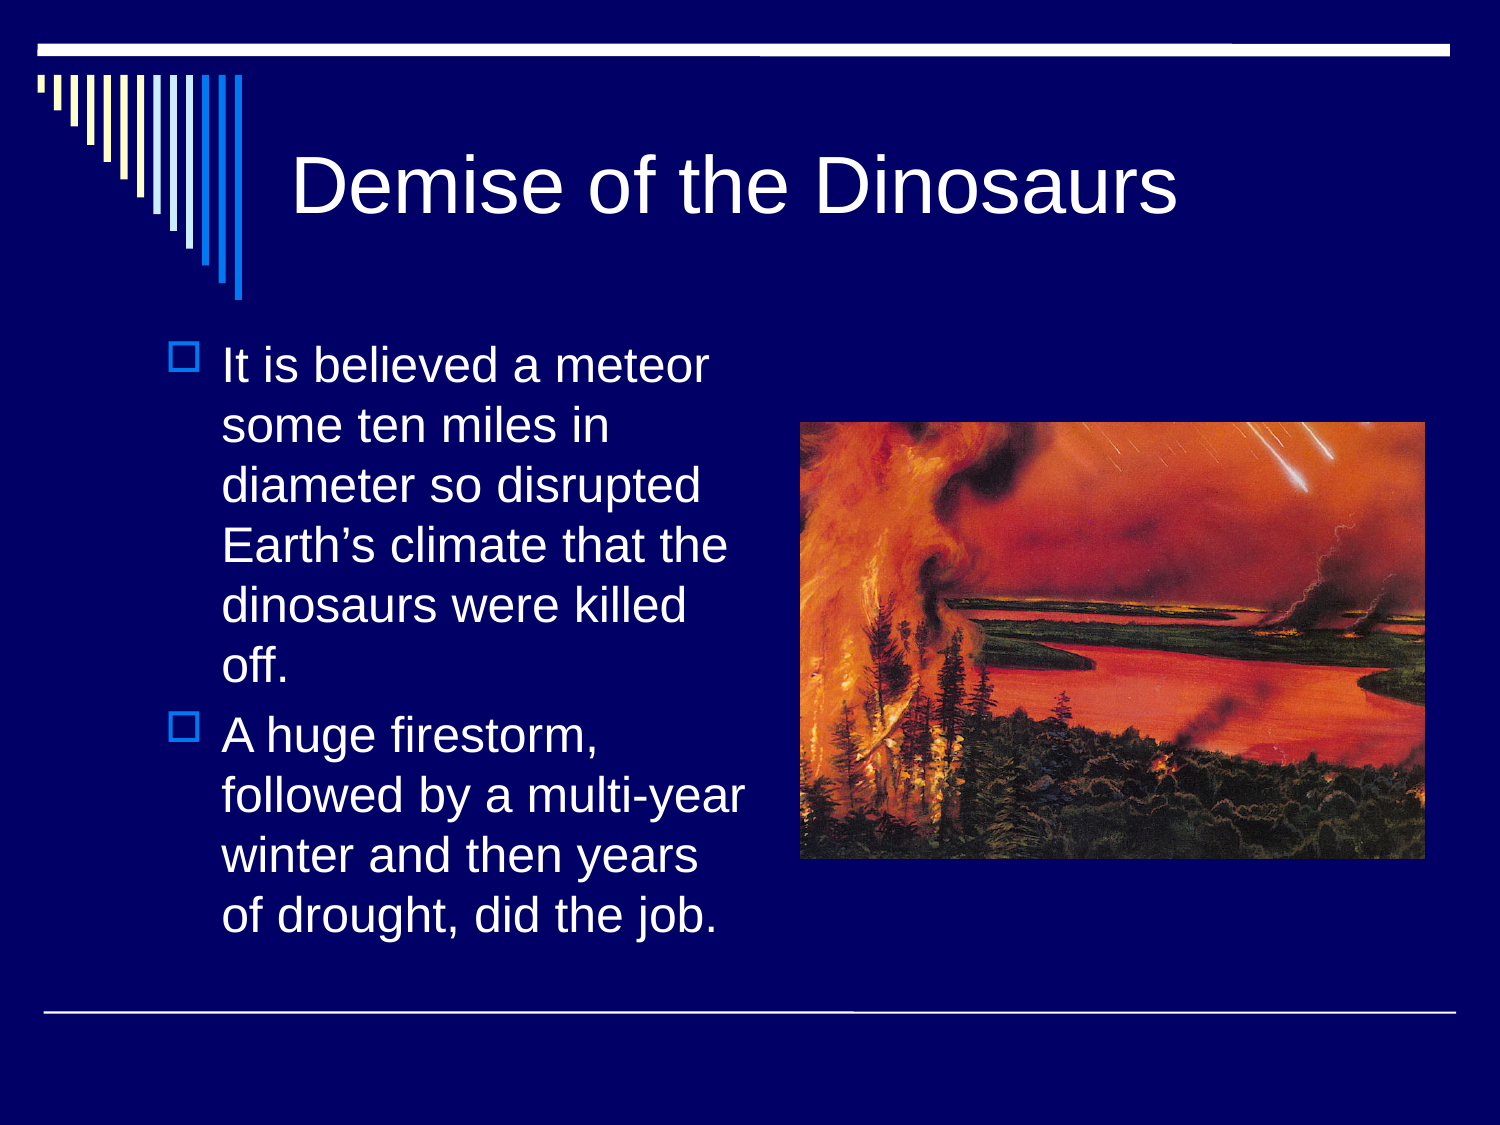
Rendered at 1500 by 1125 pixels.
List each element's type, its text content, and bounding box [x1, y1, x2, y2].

title Demise of the Dinosaurs [275, 75, 1425, 288]
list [799, 422, 1426, 859]
list It is believed a meteor some ten miles in diameter so disrupted Earth’s climate that the dinosaurs were killed off. A huge firestorm, followed by a multi-year winter and then years of drought, did the job. [150, 324, 763, 1000]
